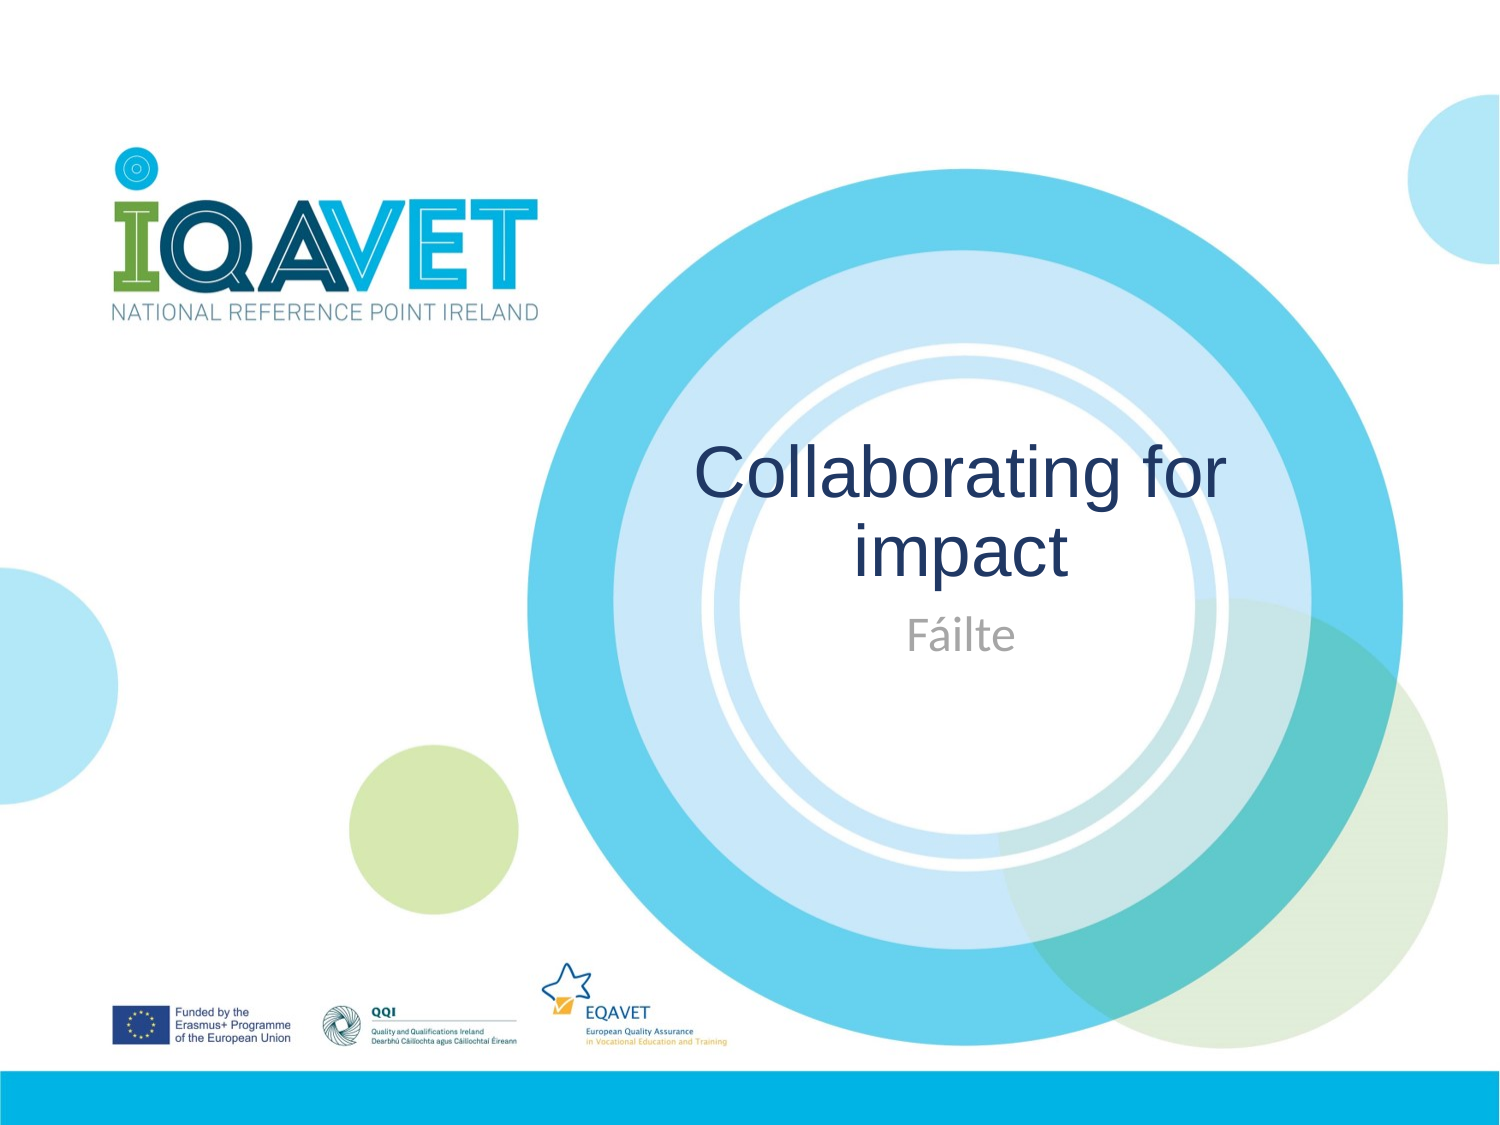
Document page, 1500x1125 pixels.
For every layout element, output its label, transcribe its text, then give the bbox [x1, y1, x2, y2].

title Collaborating for impact [609, 406, 1313, 620]
picture [0, 62, 1500, 1125]
subtitle Fáilte [736, 600, 1187, 698]
